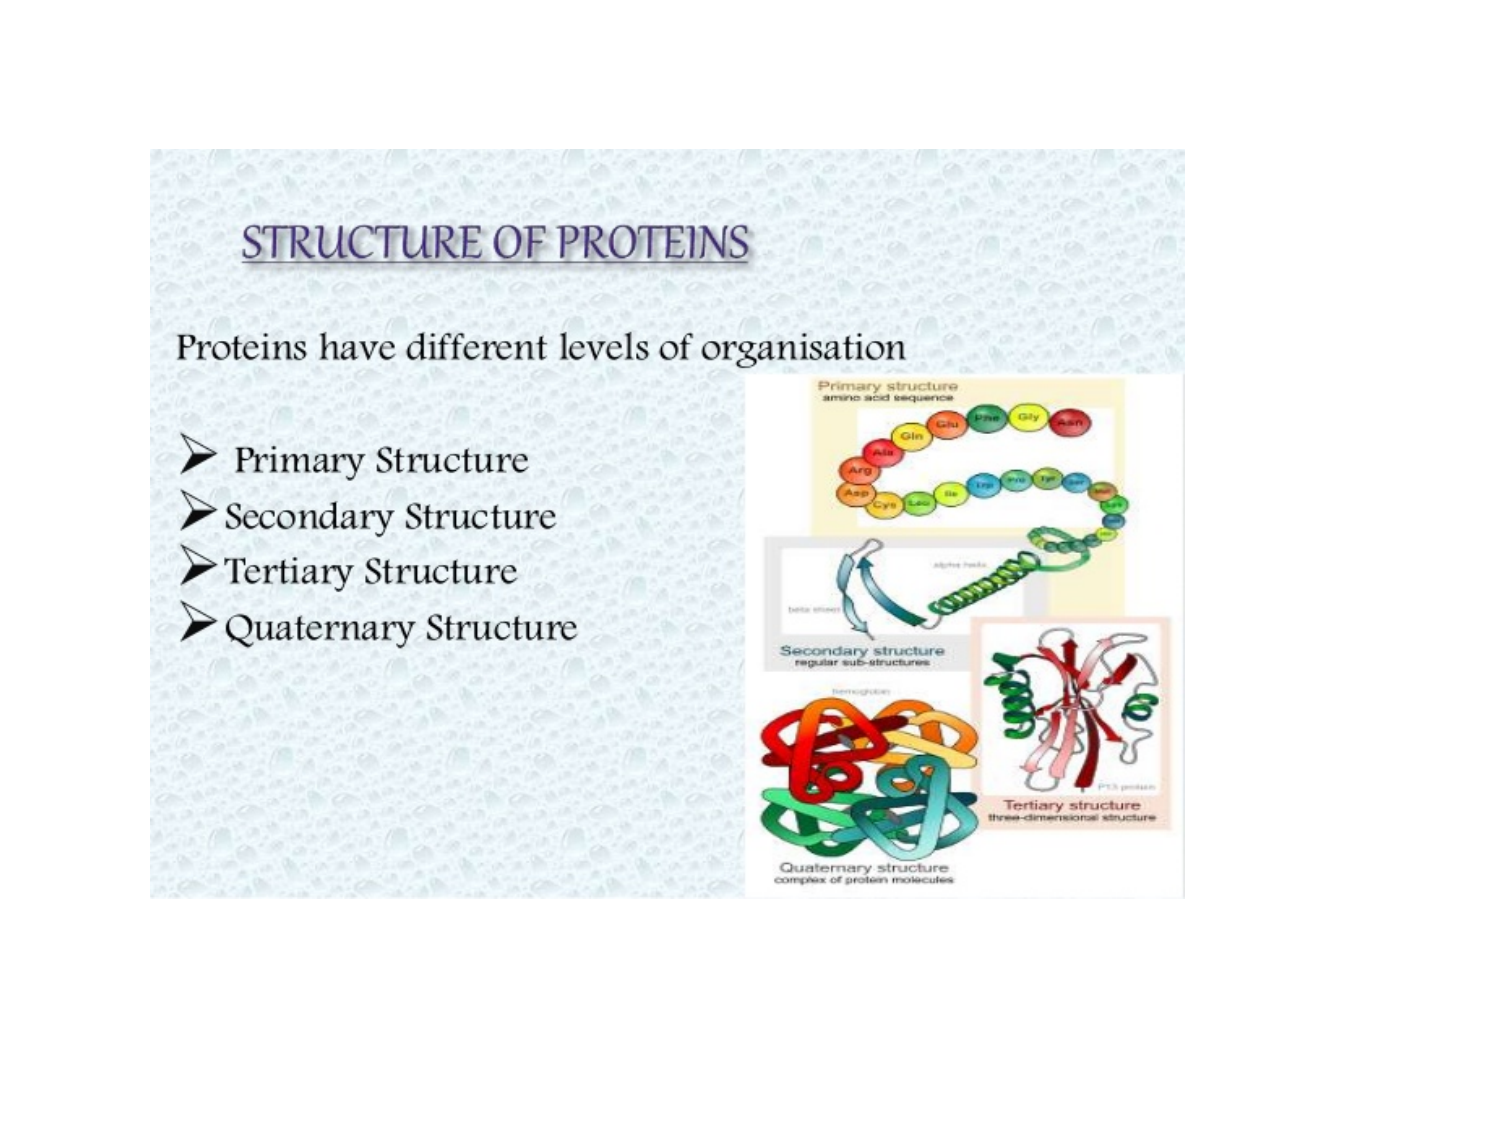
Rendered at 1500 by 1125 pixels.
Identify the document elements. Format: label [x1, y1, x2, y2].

picture [149, 149, 1185, 899]
